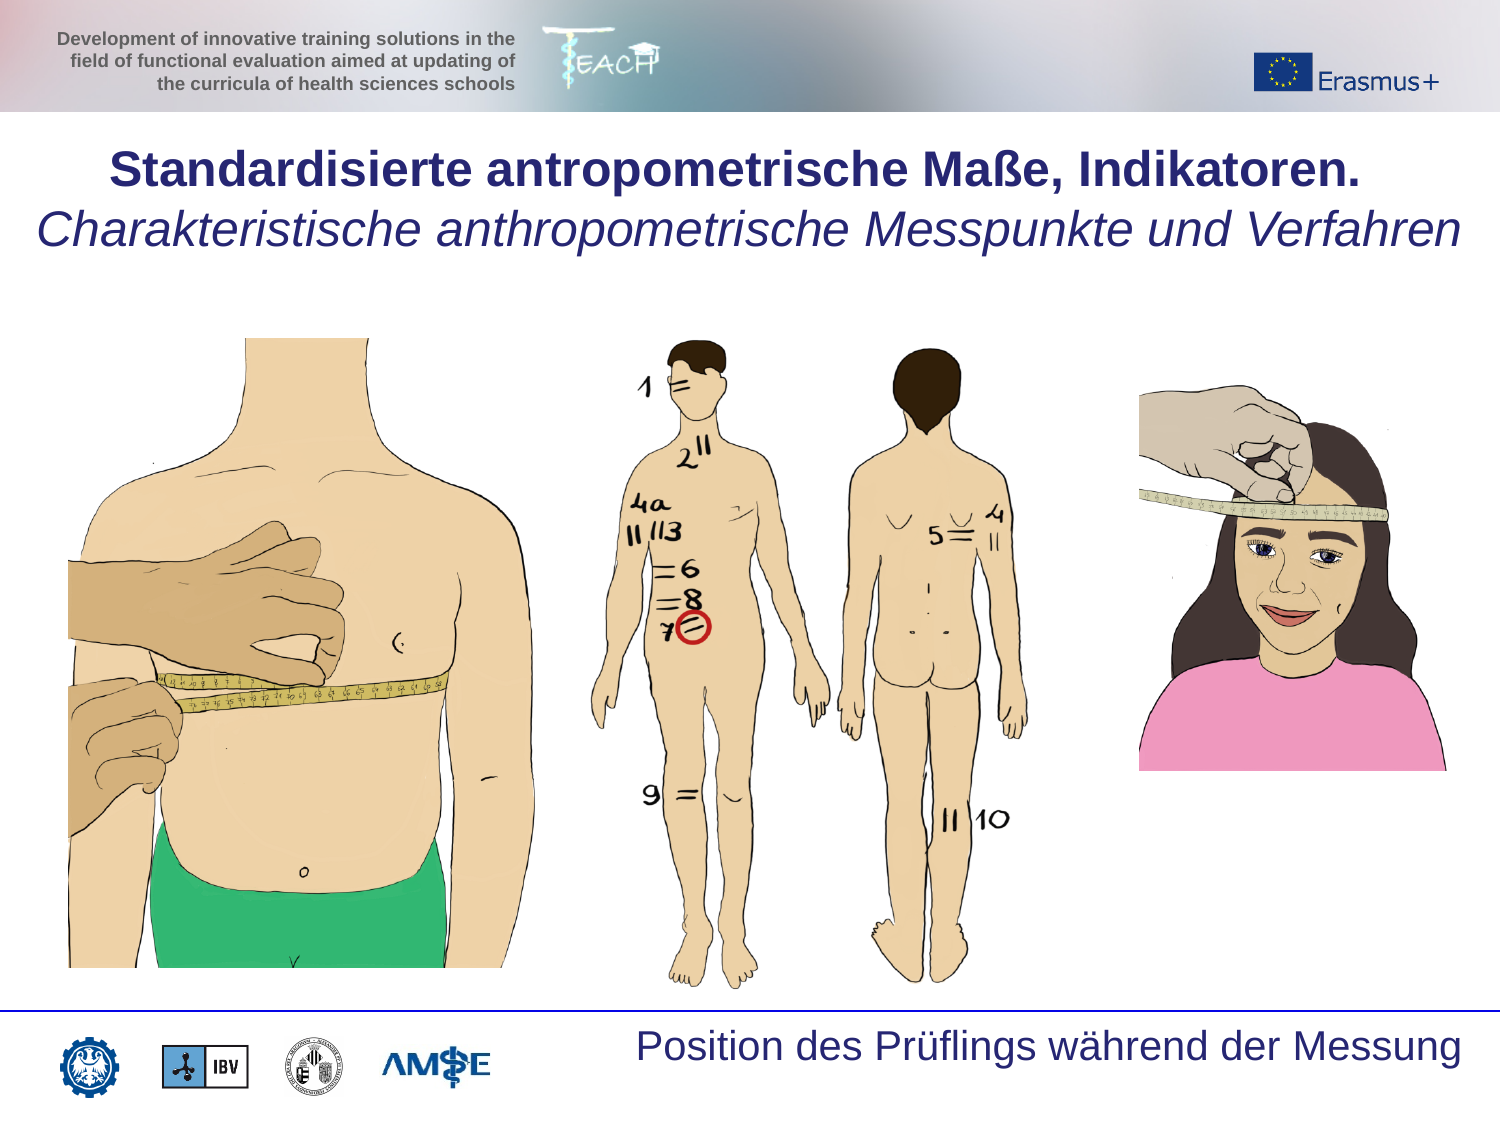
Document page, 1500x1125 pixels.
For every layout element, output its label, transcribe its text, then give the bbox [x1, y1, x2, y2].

text_box Position des Prüflings während der Messung [620, 1011, 1478, 1077]
picture [284, 1036, 344, 1097]
text_box Standardisierte antropometrische Maße, Indikatoren. Charakteristische anthropometrische Messpunkte und Verfahren [15, 128, 1485, 264]
picture [379, 1044, 491, 1089]
picture [0, 1, 1500, 112]
picture [53, 1035, 126, 1099]
picture [563, 337, 1056, 994]
picture [1139, 337, 1465, 771]
picture [161, 1044, 249, 1089]
picture [67, 337, 541, 968]
